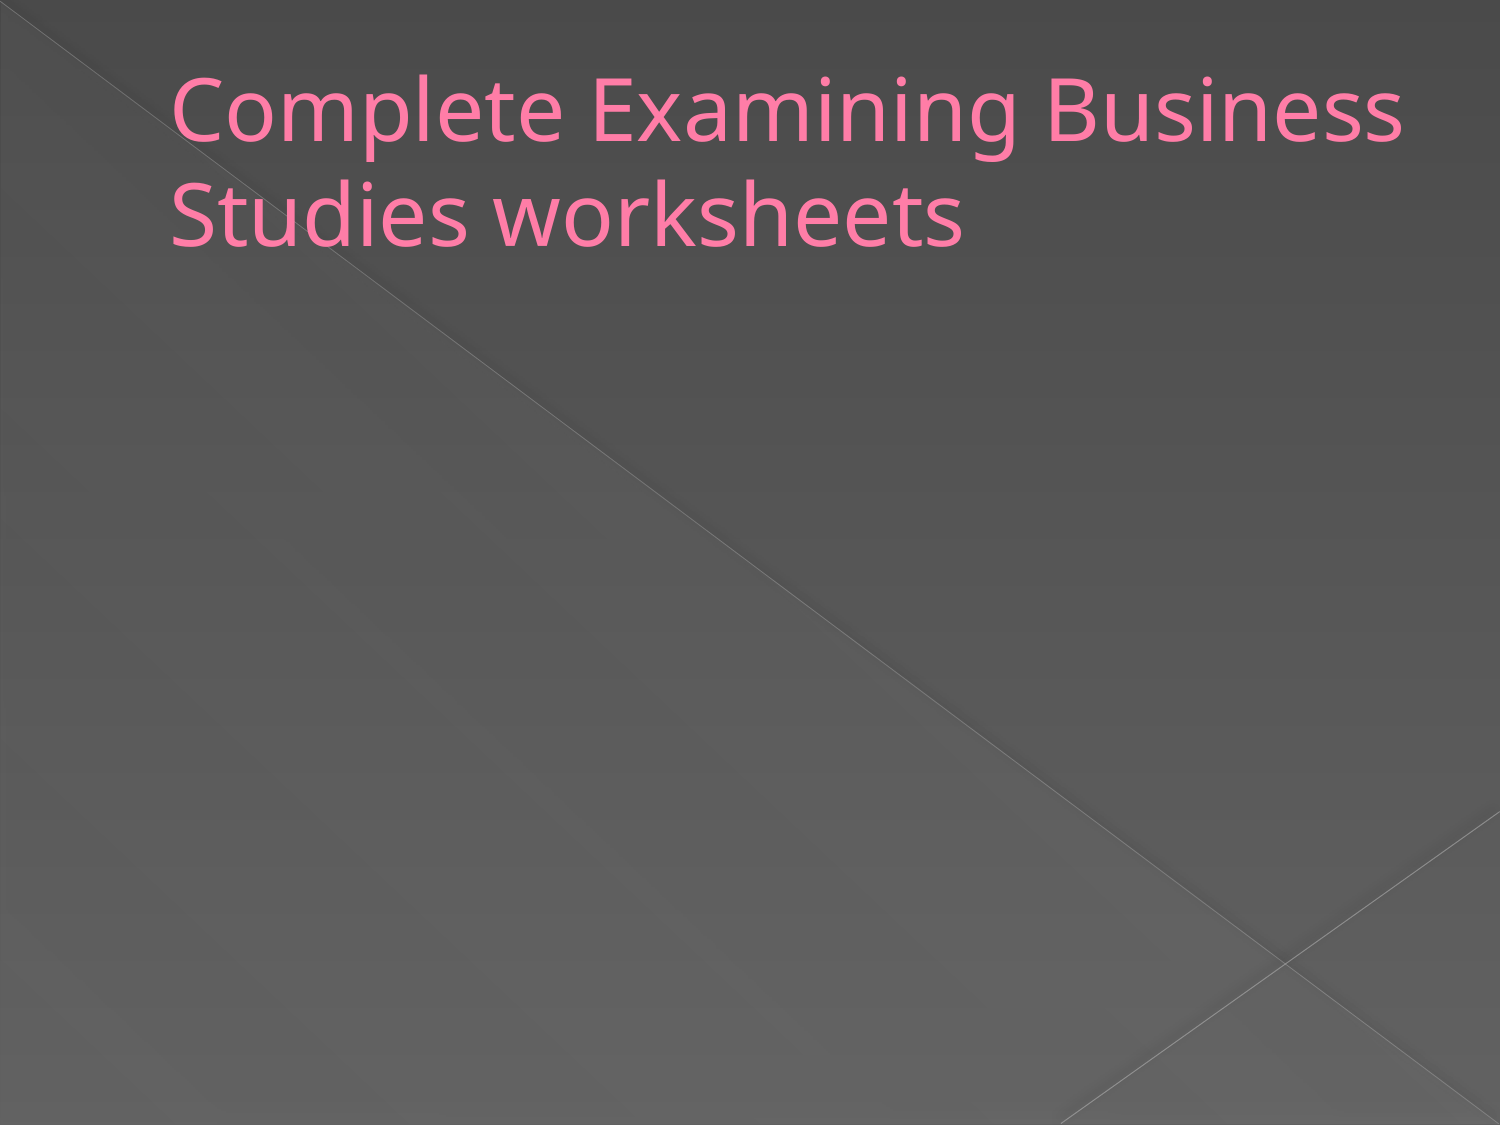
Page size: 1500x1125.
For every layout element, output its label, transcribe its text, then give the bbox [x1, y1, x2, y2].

title Complete Examining Business Studies worksheets [75, 43, 1425, 274]
